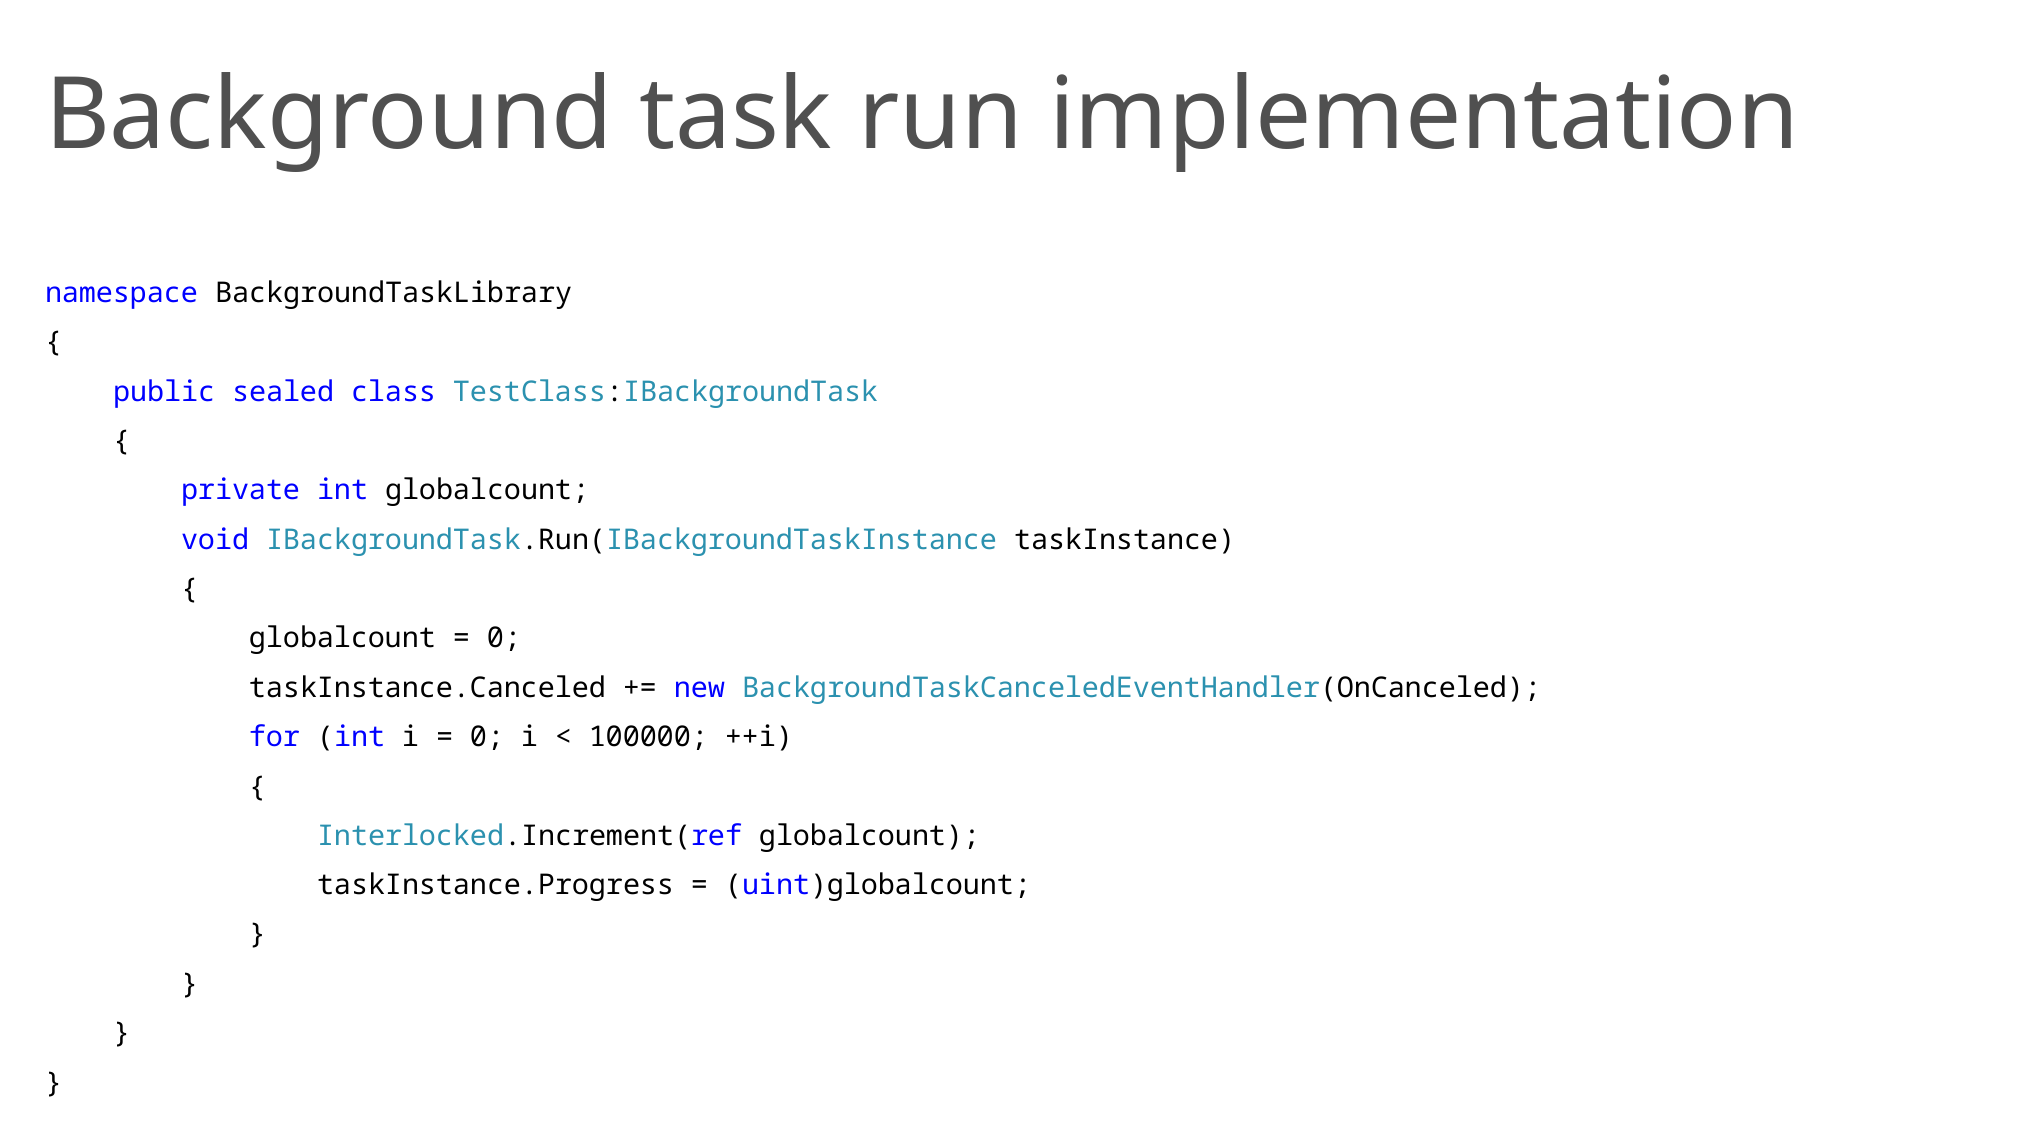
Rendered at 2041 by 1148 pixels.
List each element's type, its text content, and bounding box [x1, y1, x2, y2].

title Background task run implementation [45, 48, 1996, 199]
list namespace BackgroundTaskLibrary { public sealed class TestClass:IBackgroundTask { private int globalcount; void IBackgroundTask.Run(IBackgroundTaskInstance taskInstance) { globalcount = 0; taskInstance.Canceled += new BackgroundTaskCanceledEventHandler(OnCanceled); for (int i = 0; i < 100000; ++i) { Interlocked.Increment(ref globalcount); taskInstance.Progress = (uint)globalcount; } } } } [45, 273, 1996, 1099]
